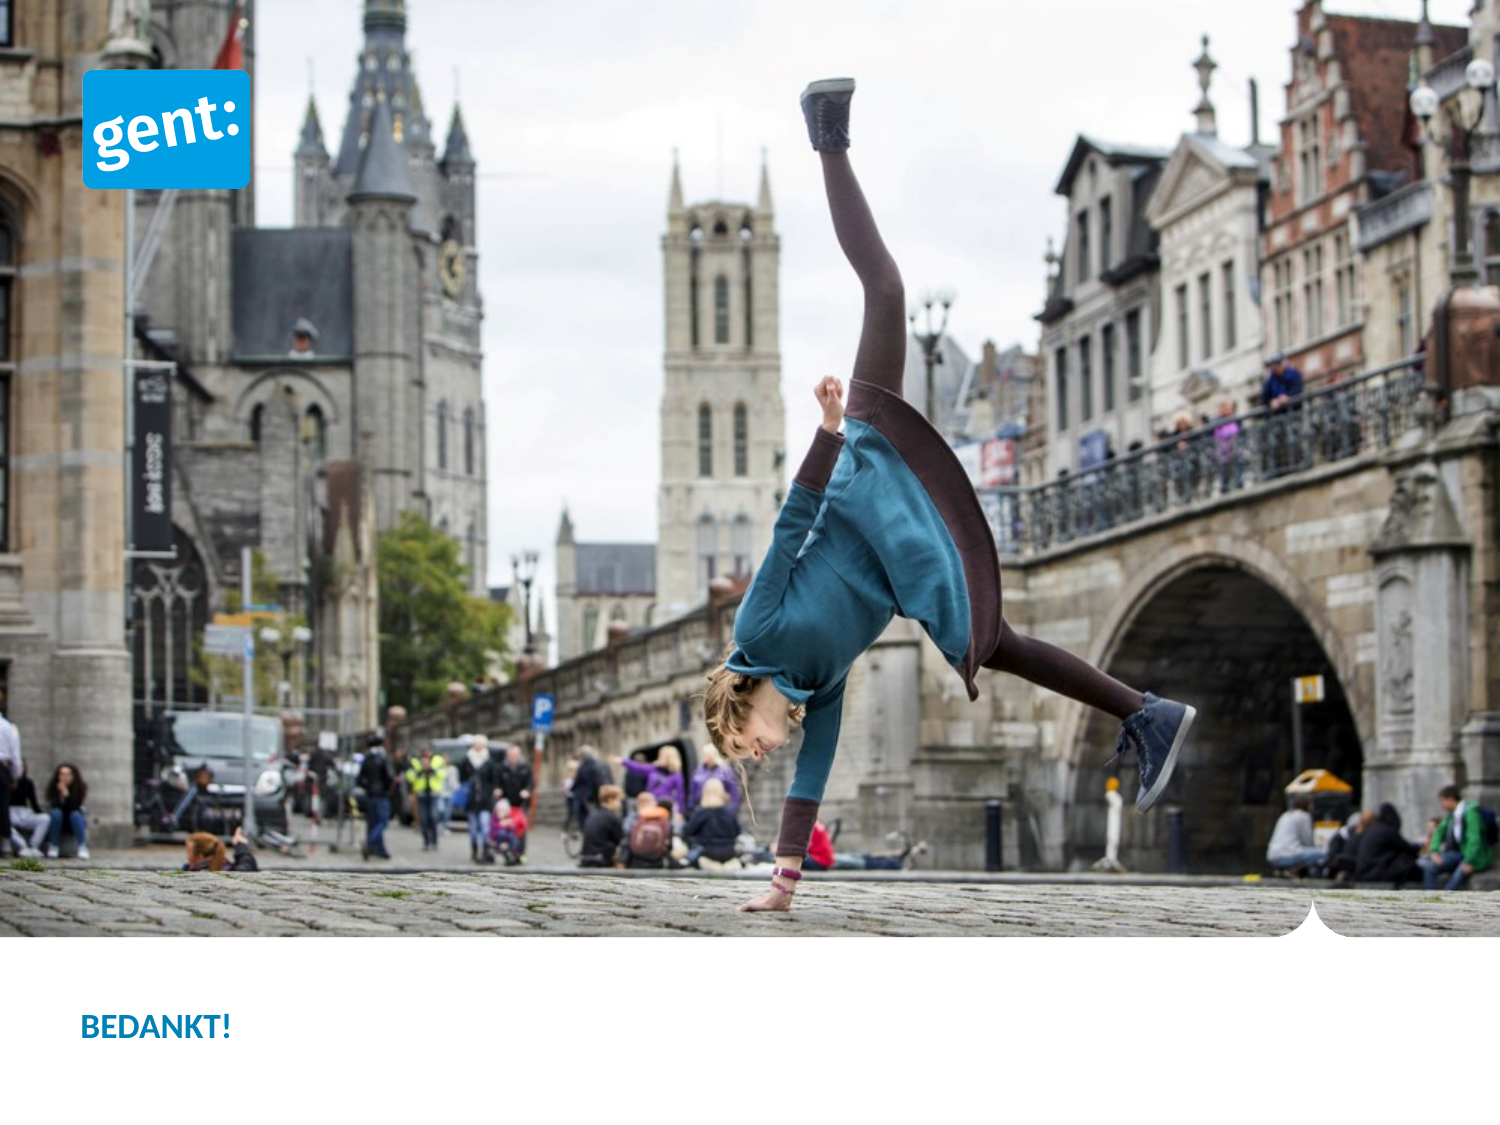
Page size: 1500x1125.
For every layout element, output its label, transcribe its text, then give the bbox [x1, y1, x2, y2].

title BEDANKT! [80, 980, 1317, 1075]
picture [0, 0, 1500, 1125]
